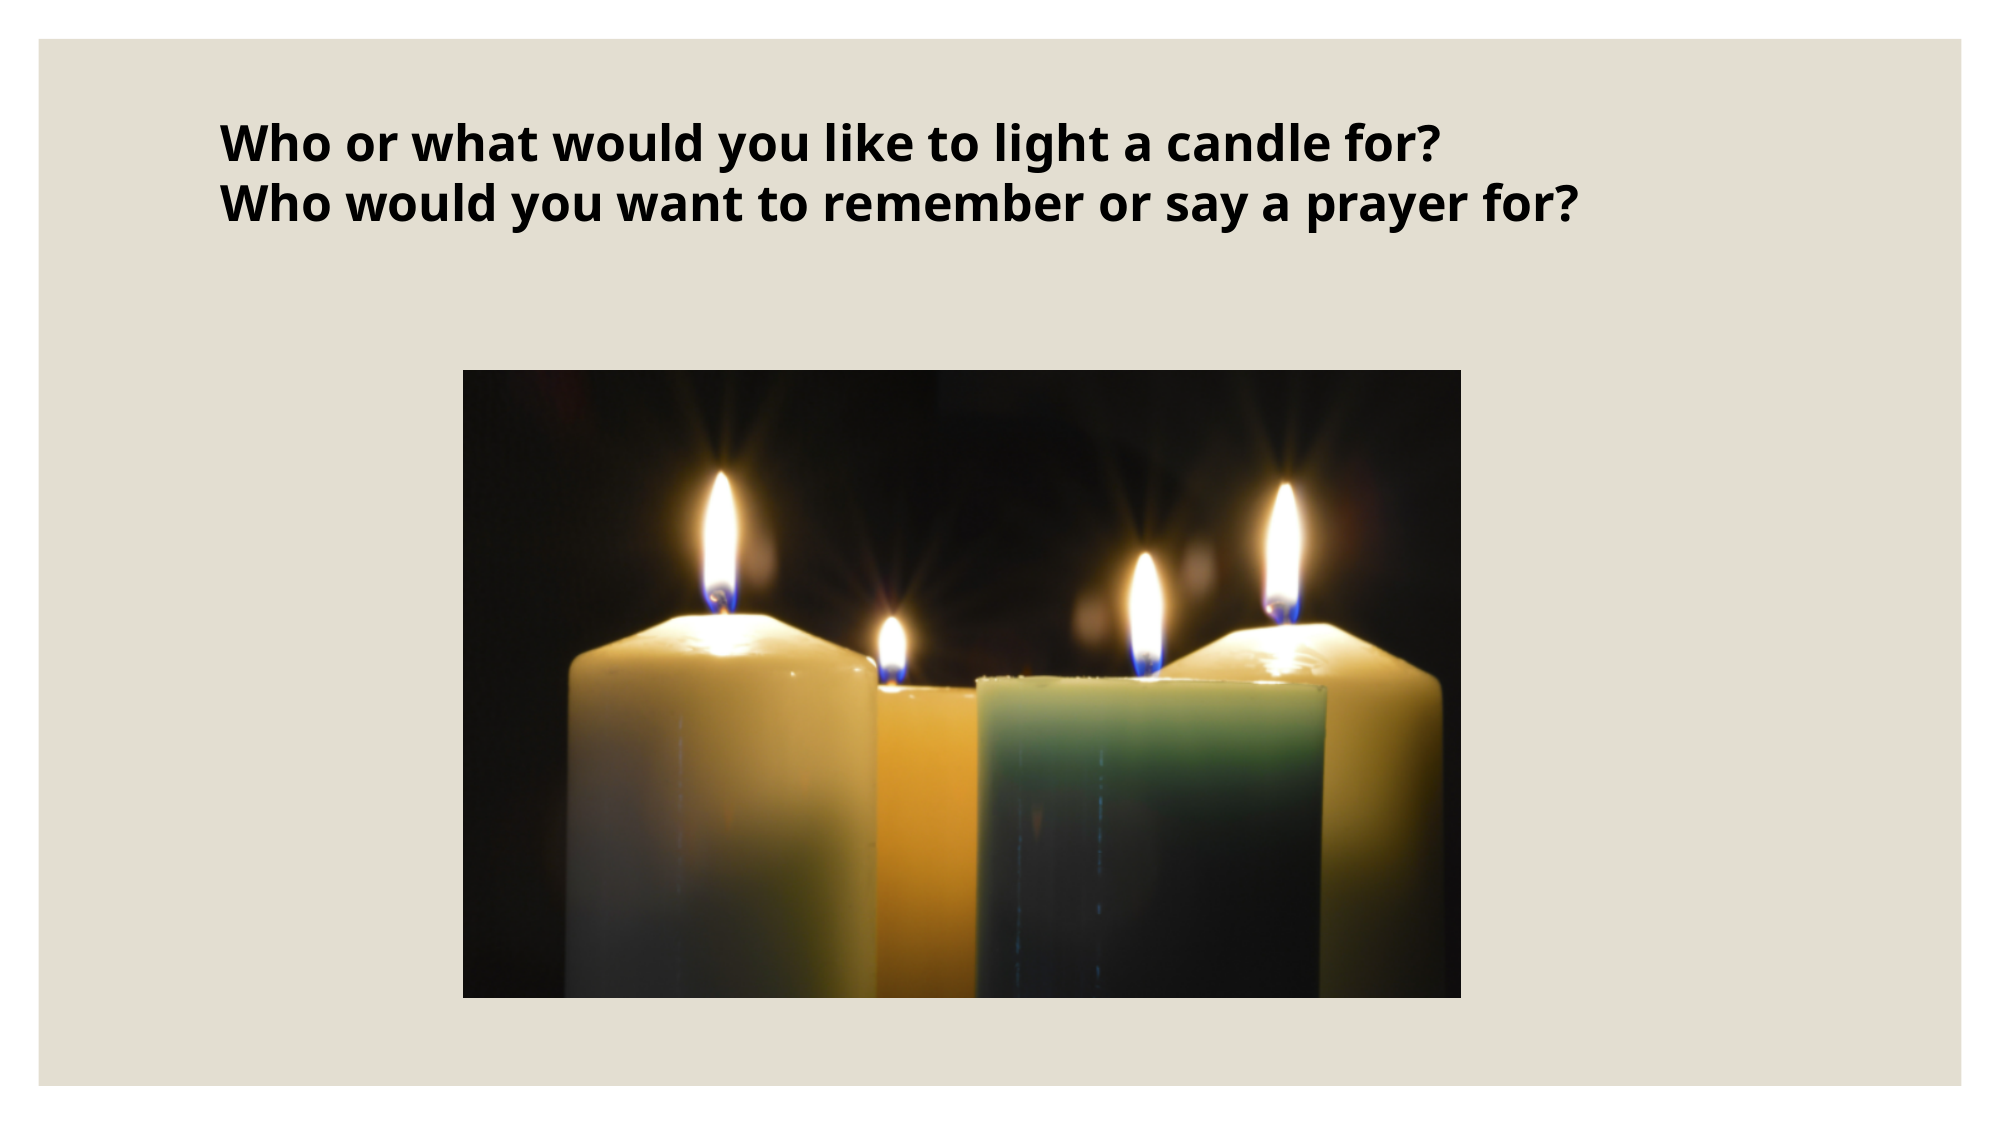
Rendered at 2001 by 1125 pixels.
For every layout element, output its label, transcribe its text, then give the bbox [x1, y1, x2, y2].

text_box Who or what would you like to light a candle for? Who would you want to remember or say a prayer for? [205, 104, 1810, 239]
picture [463, 370, 1461, 998]
